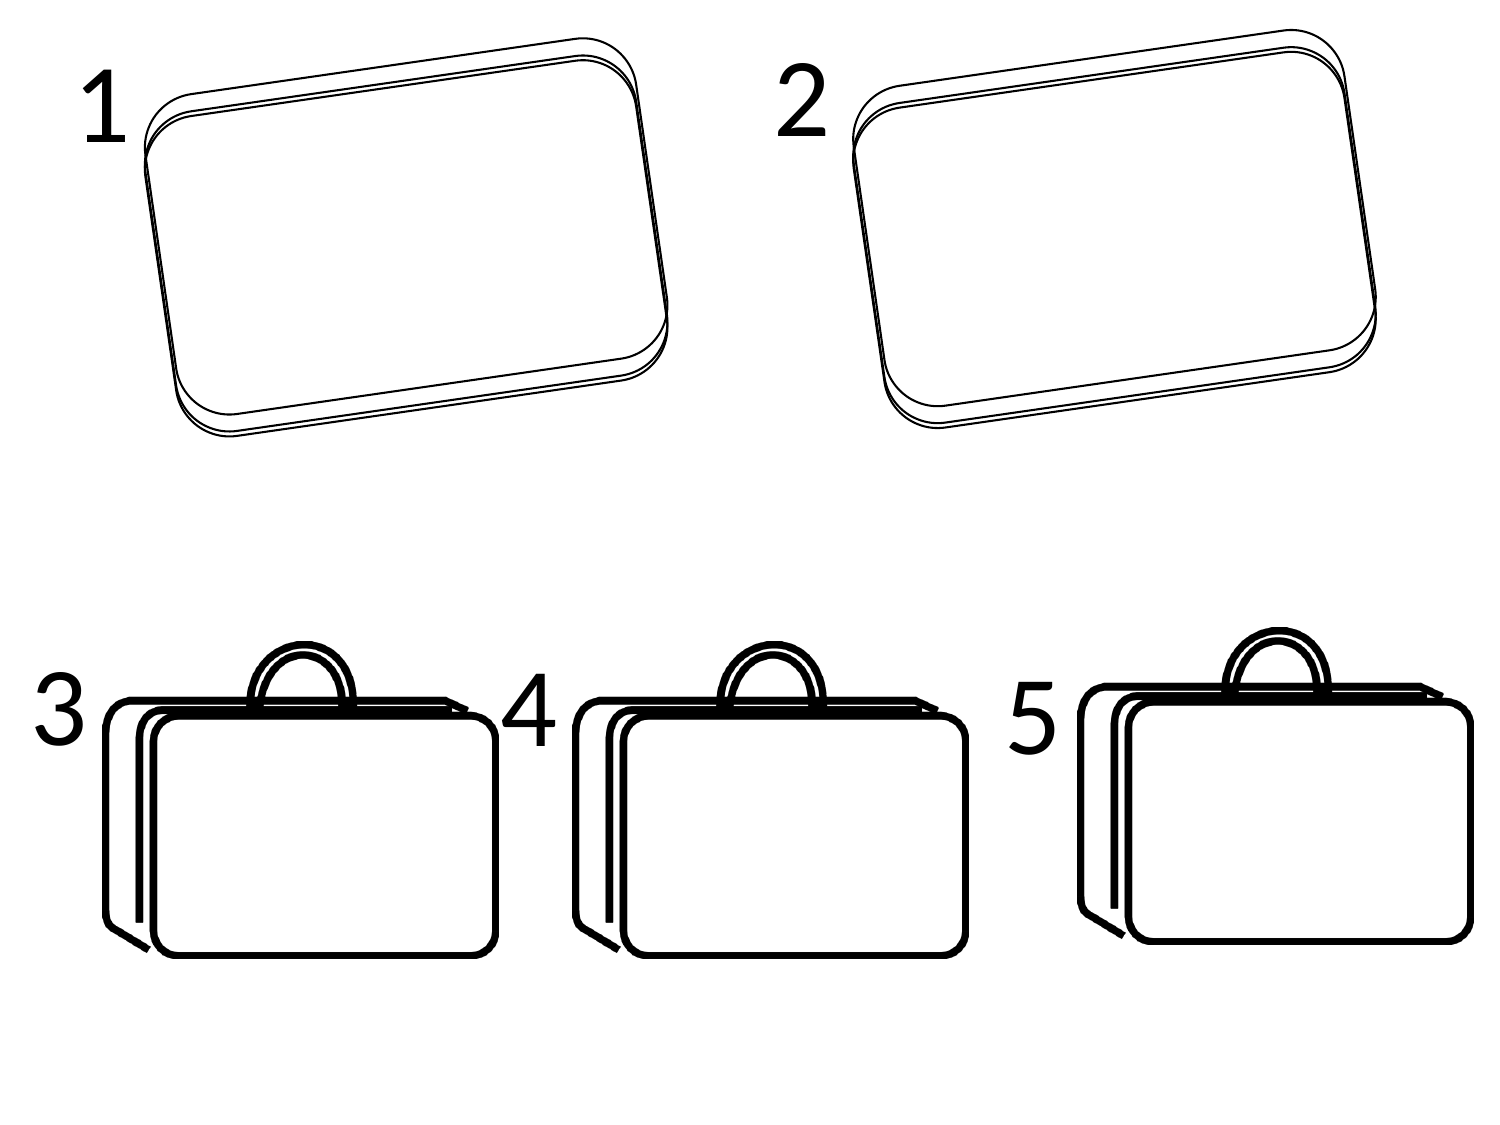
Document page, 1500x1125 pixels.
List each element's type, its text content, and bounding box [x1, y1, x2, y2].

picture [1077, 627, 1474, 945]
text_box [158, 64, 655, 410]
text_box 2 [758, 16, 846, 167]
text_box 3 [15, 625, 102, 776]
text_box 1 [58, 22, 146, 173]
picture [102, 641, 499, 960]
text_box 5 [989, 634, 1077, 785]
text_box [866, 56, 1363, 402]
text_box 4 [485, 627, 573, 777]
picture [572, 641, 969, 960]
